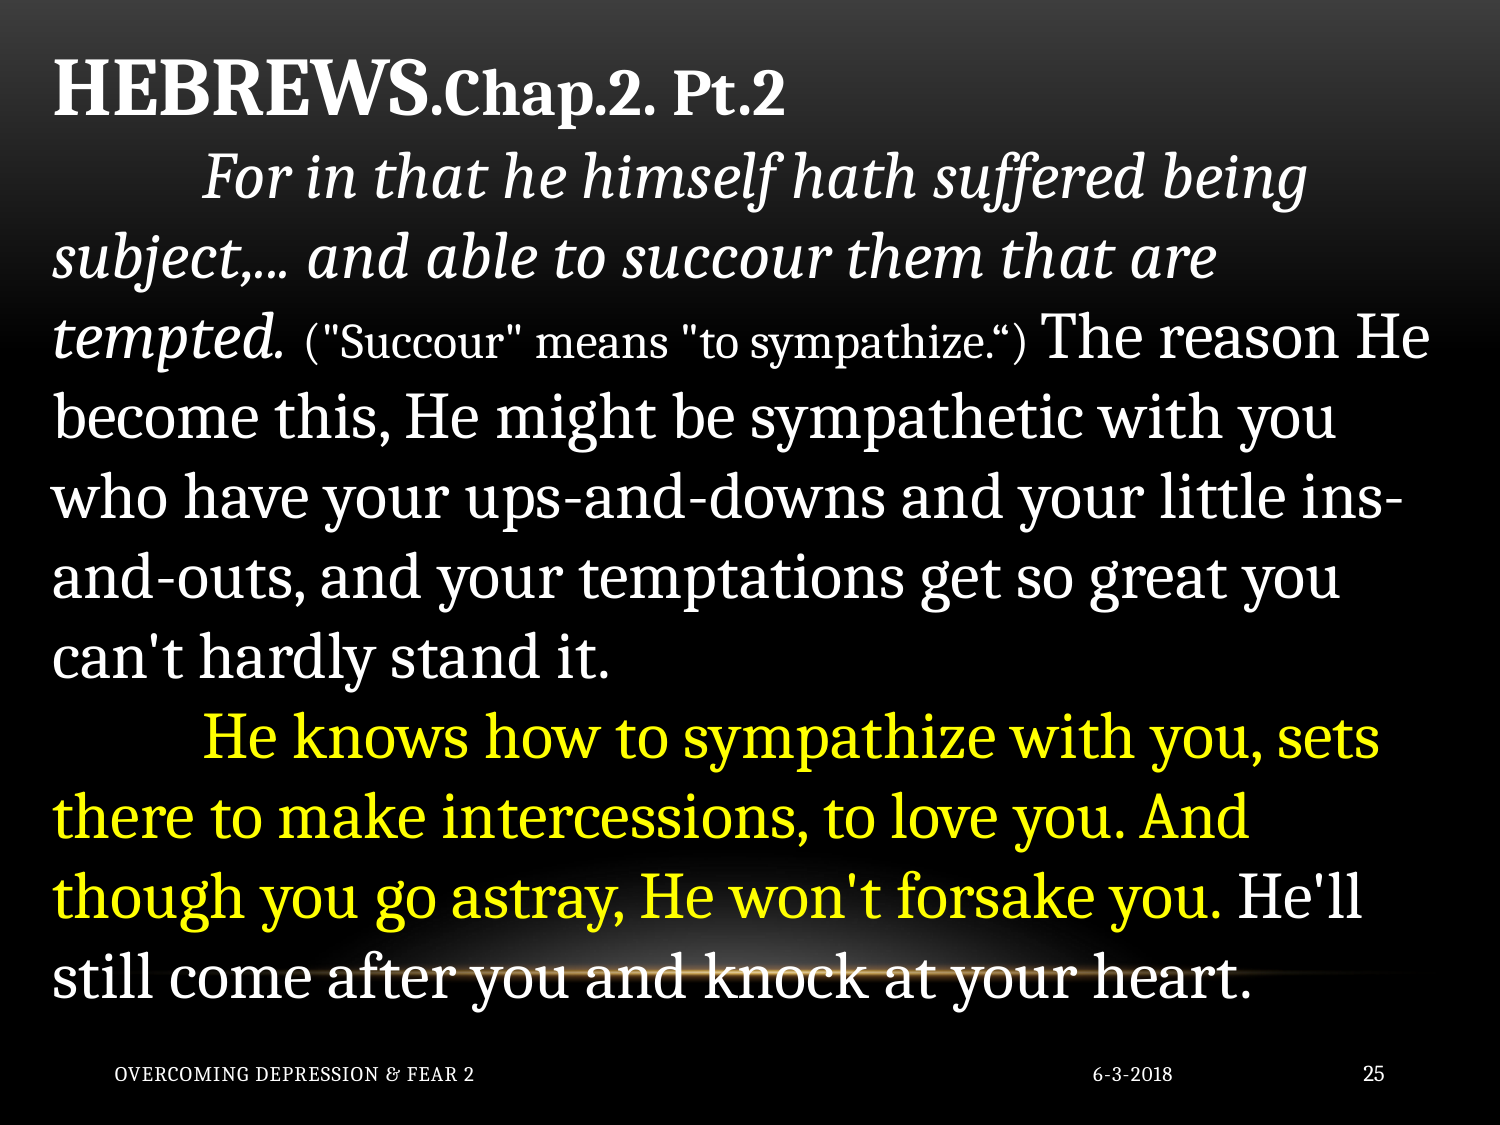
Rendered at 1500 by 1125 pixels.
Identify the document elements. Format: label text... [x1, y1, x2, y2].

text_box HEBREWS.Chap.2. Pt.2 For in that he himself hath suffered being subject,... and able to succour them that are tempted. ("Succour" means "to sympathize.“) The reason He become this, He might be sympathetic with you who have your ups-and-downs and your little ins-and-outs, and your temptations get so great you can't hardly stand it. He knows how to sympathize with you, sets there to make intercessions, to love you. And though you go astray, He won't forsake you. He'll still come after you and knock at your heart. [37, 24, 1475, 1100]
picture [0, 0, 1500, 1125]
